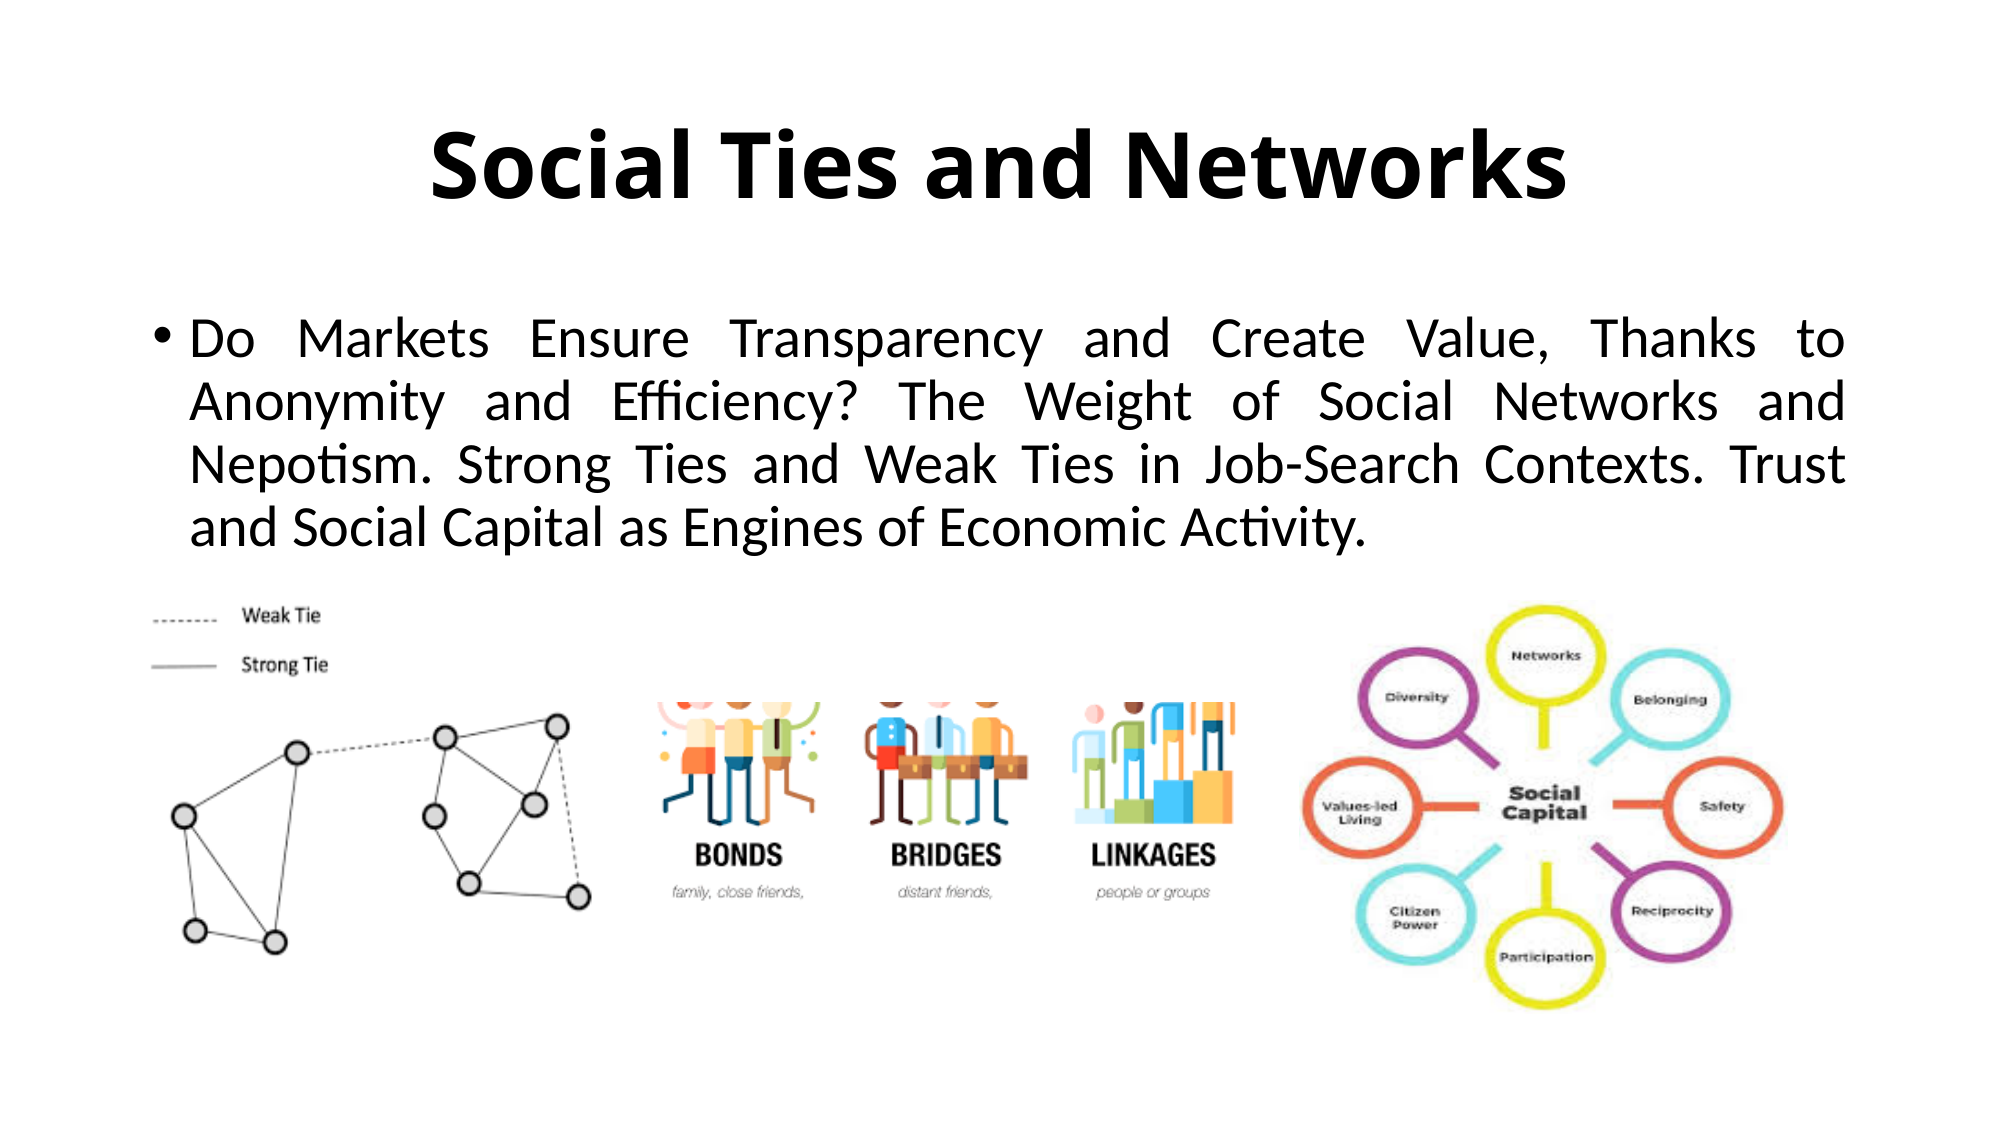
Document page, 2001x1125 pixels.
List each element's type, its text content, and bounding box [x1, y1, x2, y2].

list Do Markets Ensure Transparency and Create Value, Thanks to Anonymity and Efficiency? The Weight of Social Networks and Nepotism. Strong Ties and Weak Ties in Job-Search Contexts. Trust and Social Capital as Engines of Economic Activity. [137, 299, 1863, 1014]
picture [137, 591, 610, 971]
picture [1299, 600, 1788, 1014]
title Social Ties and Networks [137, 59, 1863, 278]
picture [642, 702, 1251, 905]
